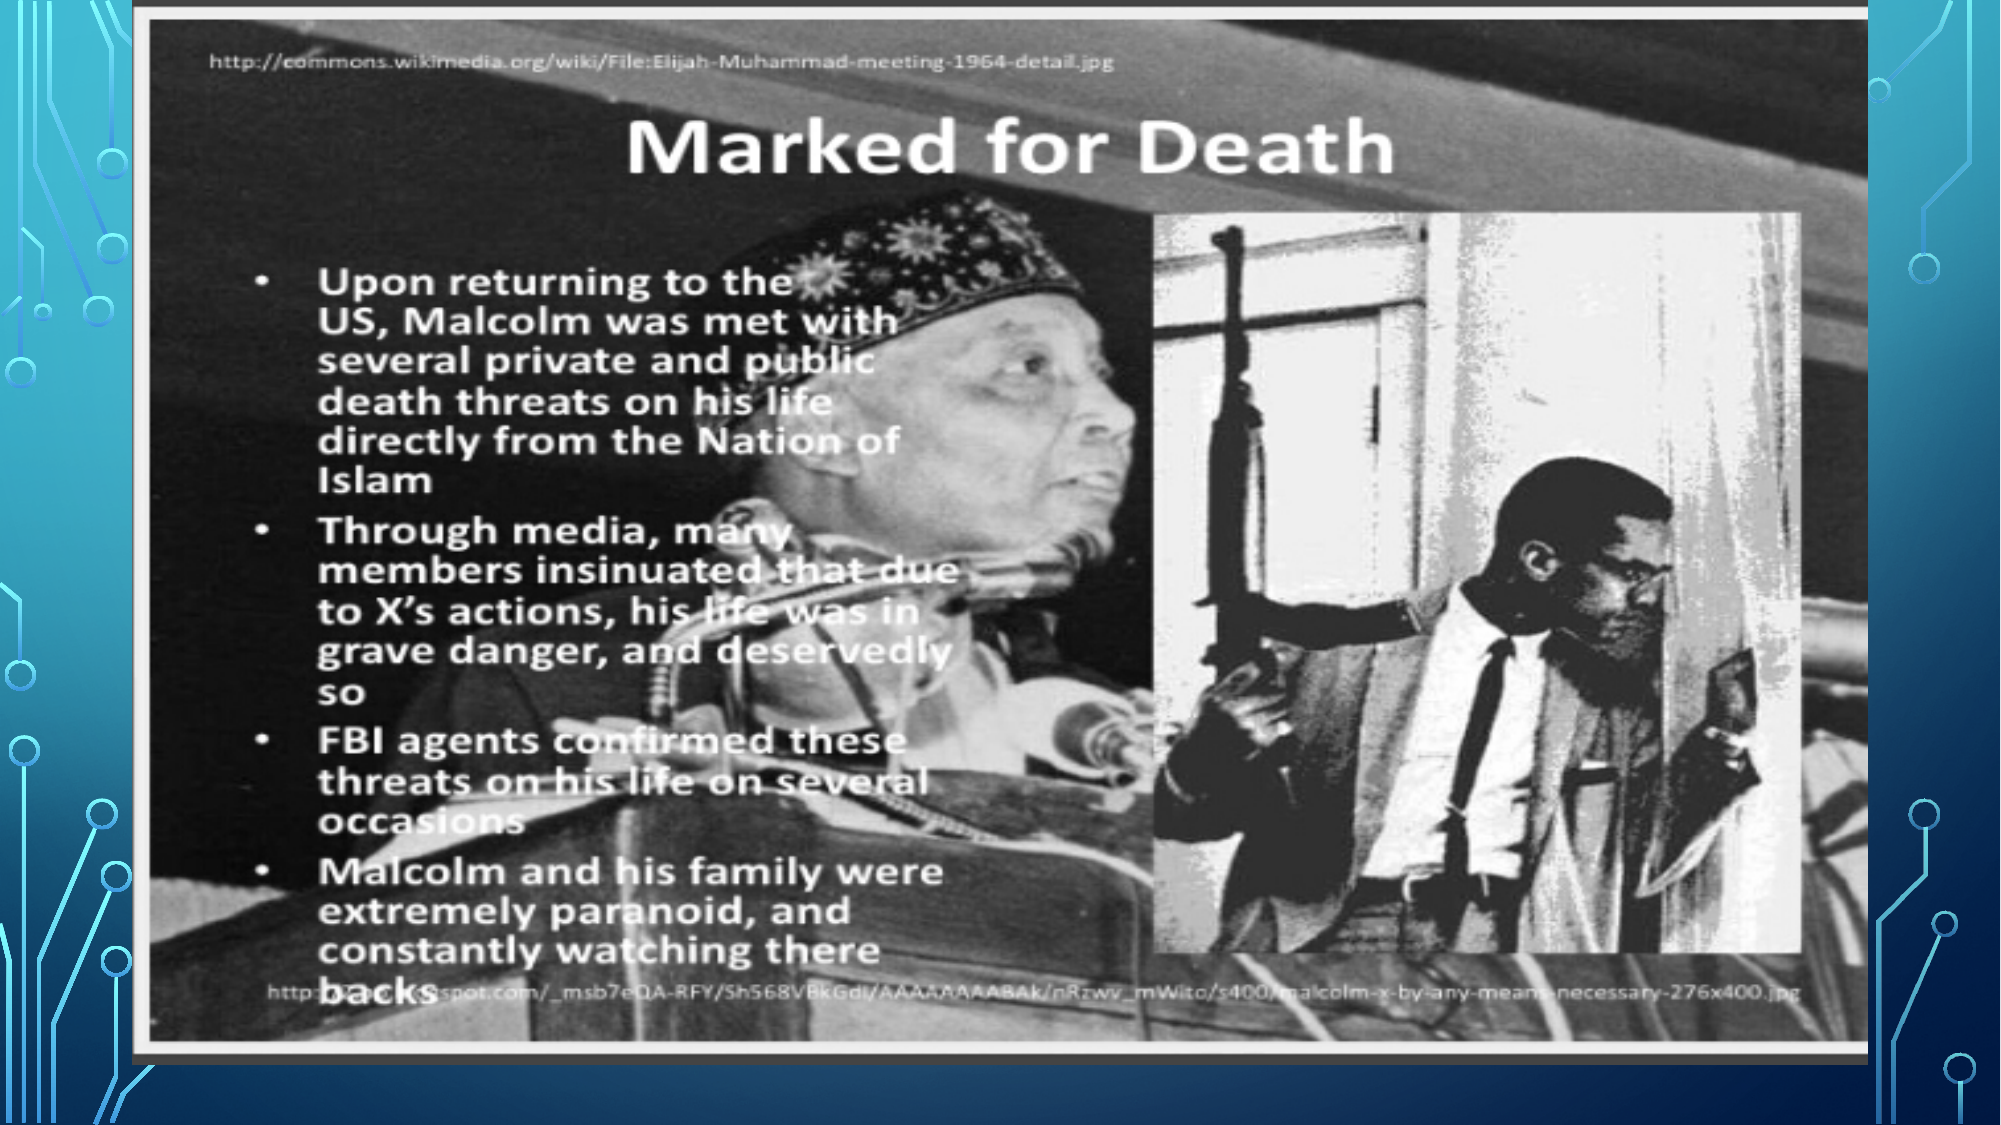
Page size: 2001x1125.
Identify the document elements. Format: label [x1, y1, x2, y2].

picture [132, 0, 1868, 1065]
